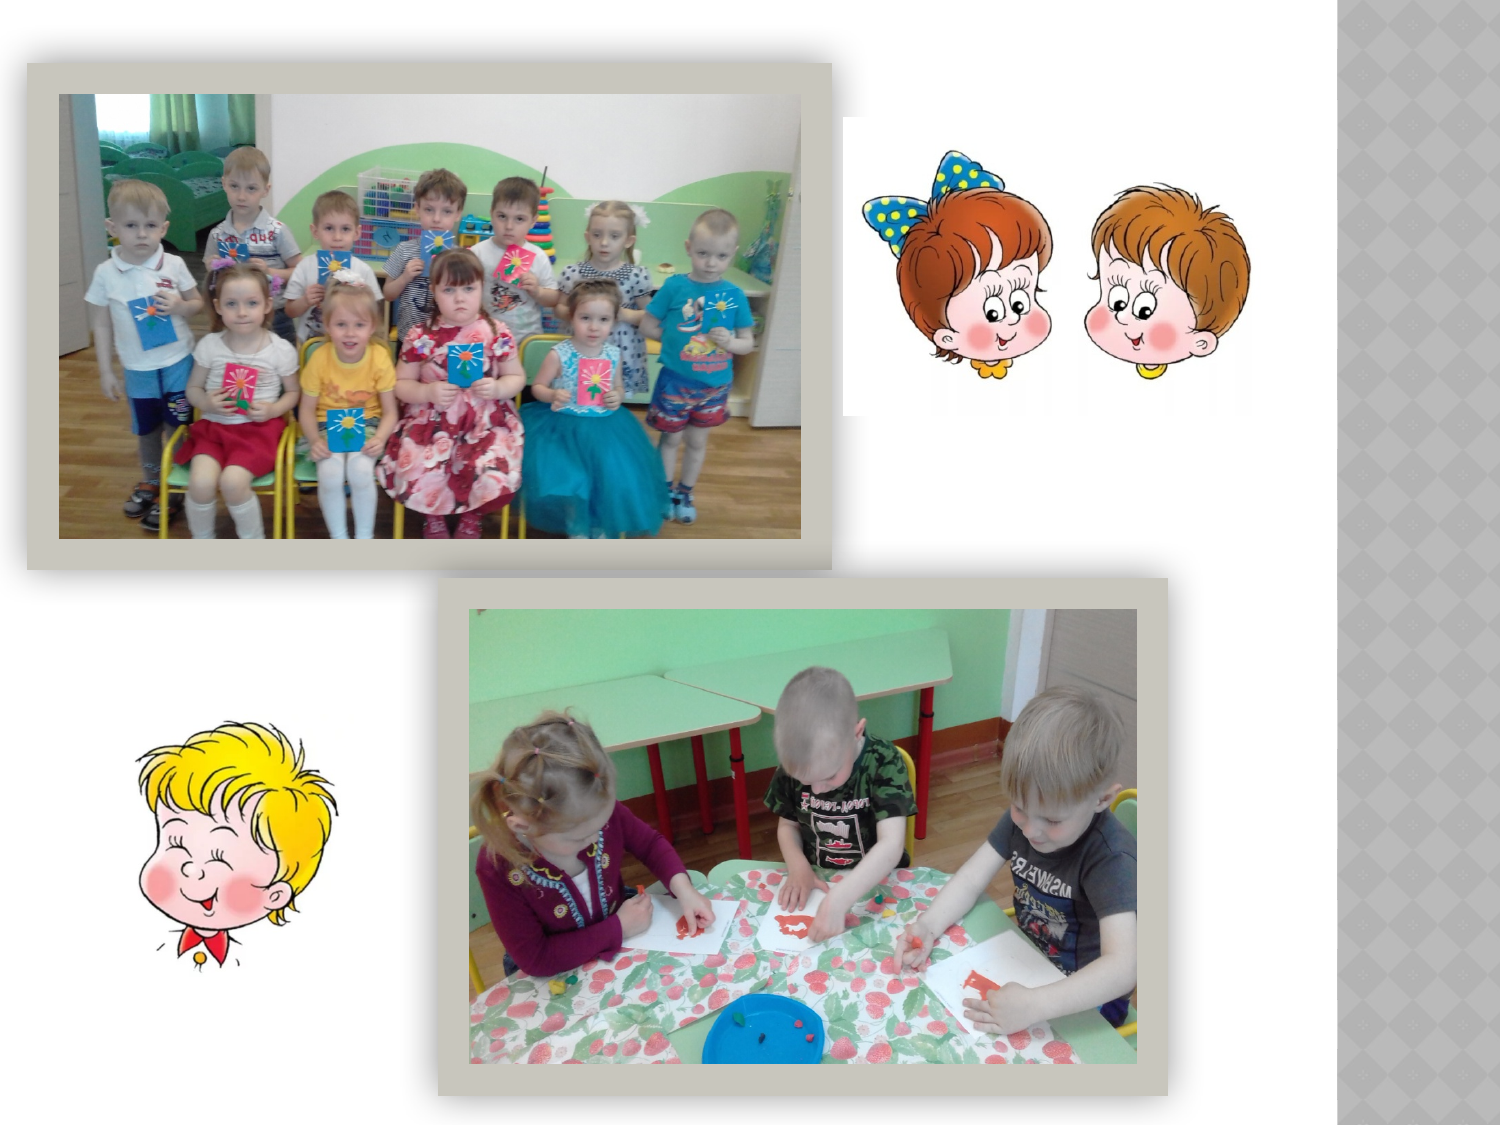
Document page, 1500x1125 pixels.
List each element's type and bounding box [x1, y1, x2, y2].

list [468, 608, 1138, 1065]
picture [843, 116, 1278, 417]
list [58, 93, 802, 540]
picture [105, 714, 354, 978]
